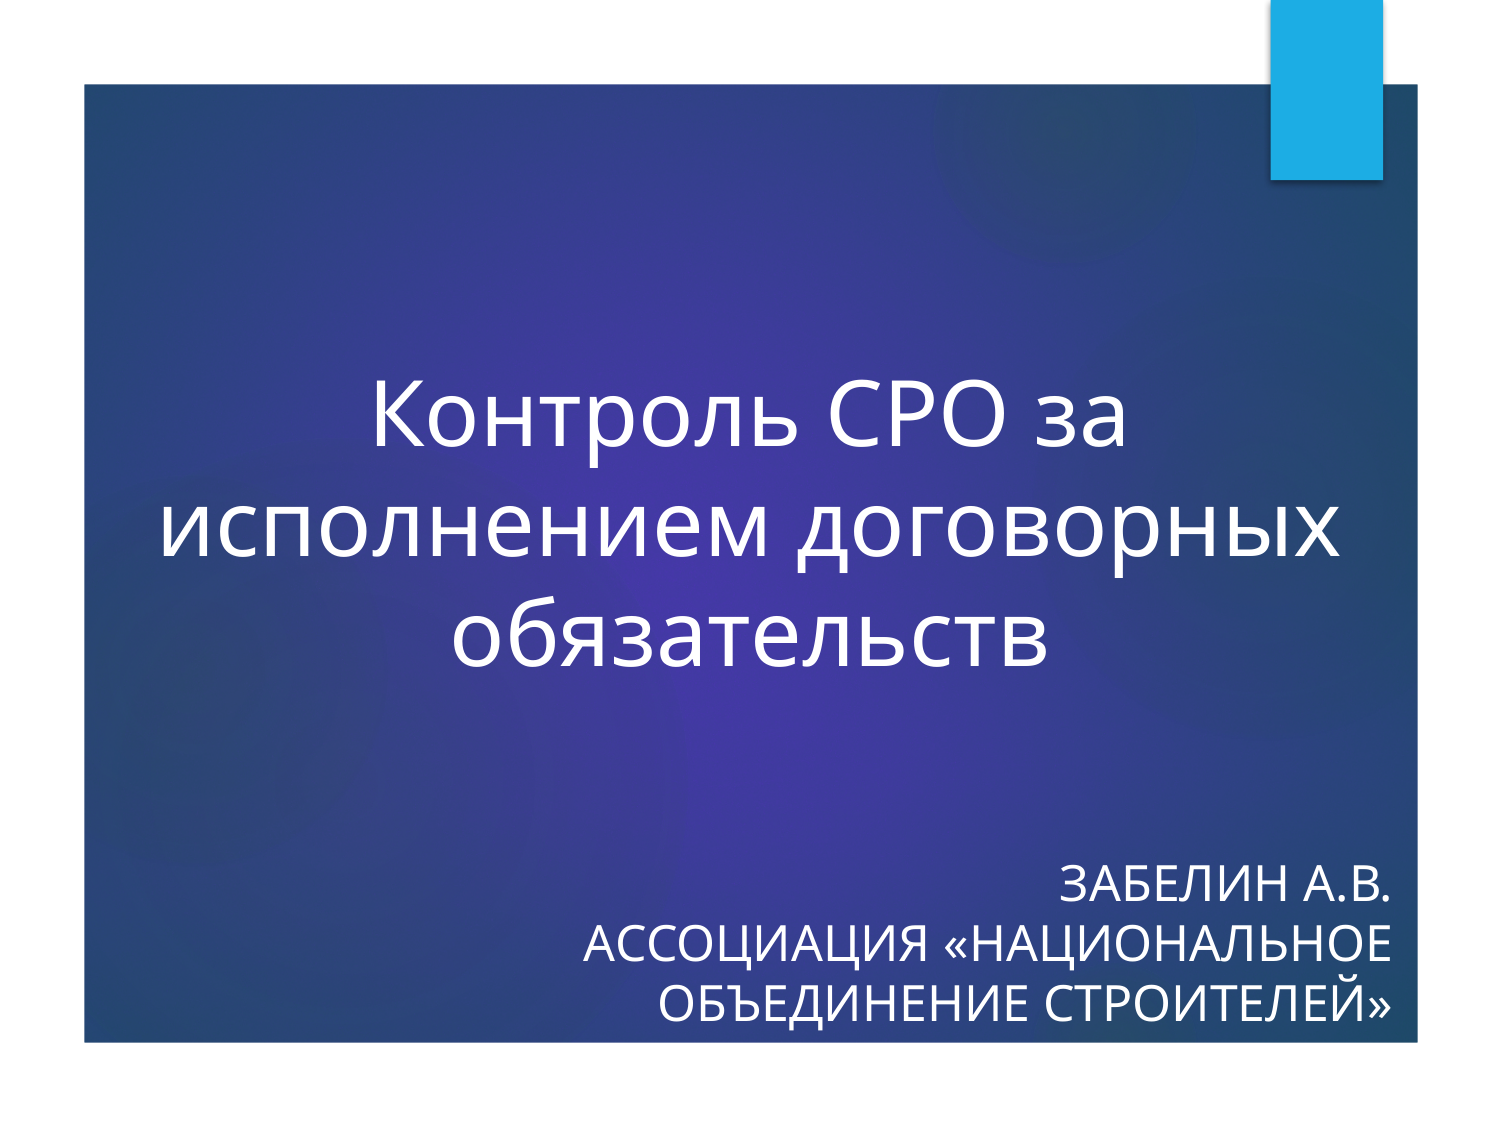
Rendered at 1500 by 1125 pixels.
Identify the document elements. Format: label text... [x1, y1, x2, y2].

subtitle Забелин А.В. Ассоциация «Национальное объединение строителей» [515, 844, 1409, 1040]
title Контроль СРО за исполнением договорных обязательств [91, 296, 1409, 693]
